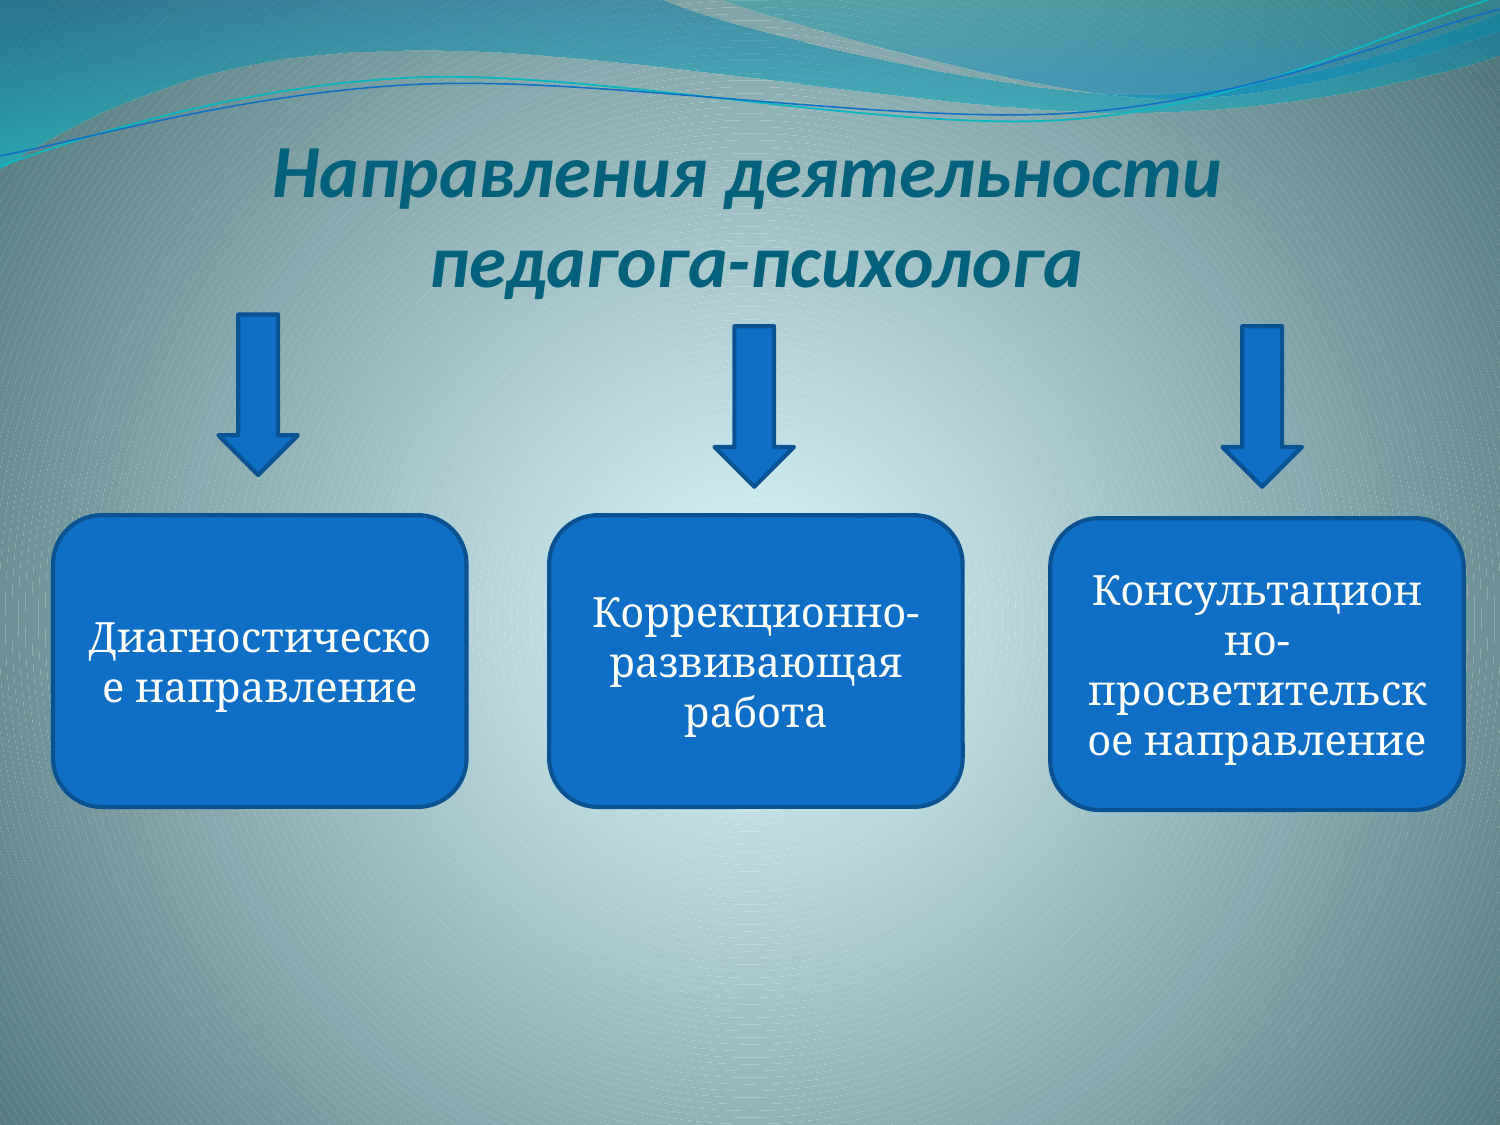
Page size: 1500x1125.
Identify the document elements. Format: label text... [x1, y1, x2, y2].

text_box Диагностическое направление [50, 513, 469, 810]
text_box [712, 324, 796, 489]
text_box [1220, 324, 1304, 489]
text_box [216, 312, 300, 478]
text_box Коррекционно-развивающая работа [547, 513, 965, 810]
text_box Консультационно-просветительское направление [1048, 516, 1466, 813]
title Направления деятельности педагога-психолога [75, 115, 1438, 303]
